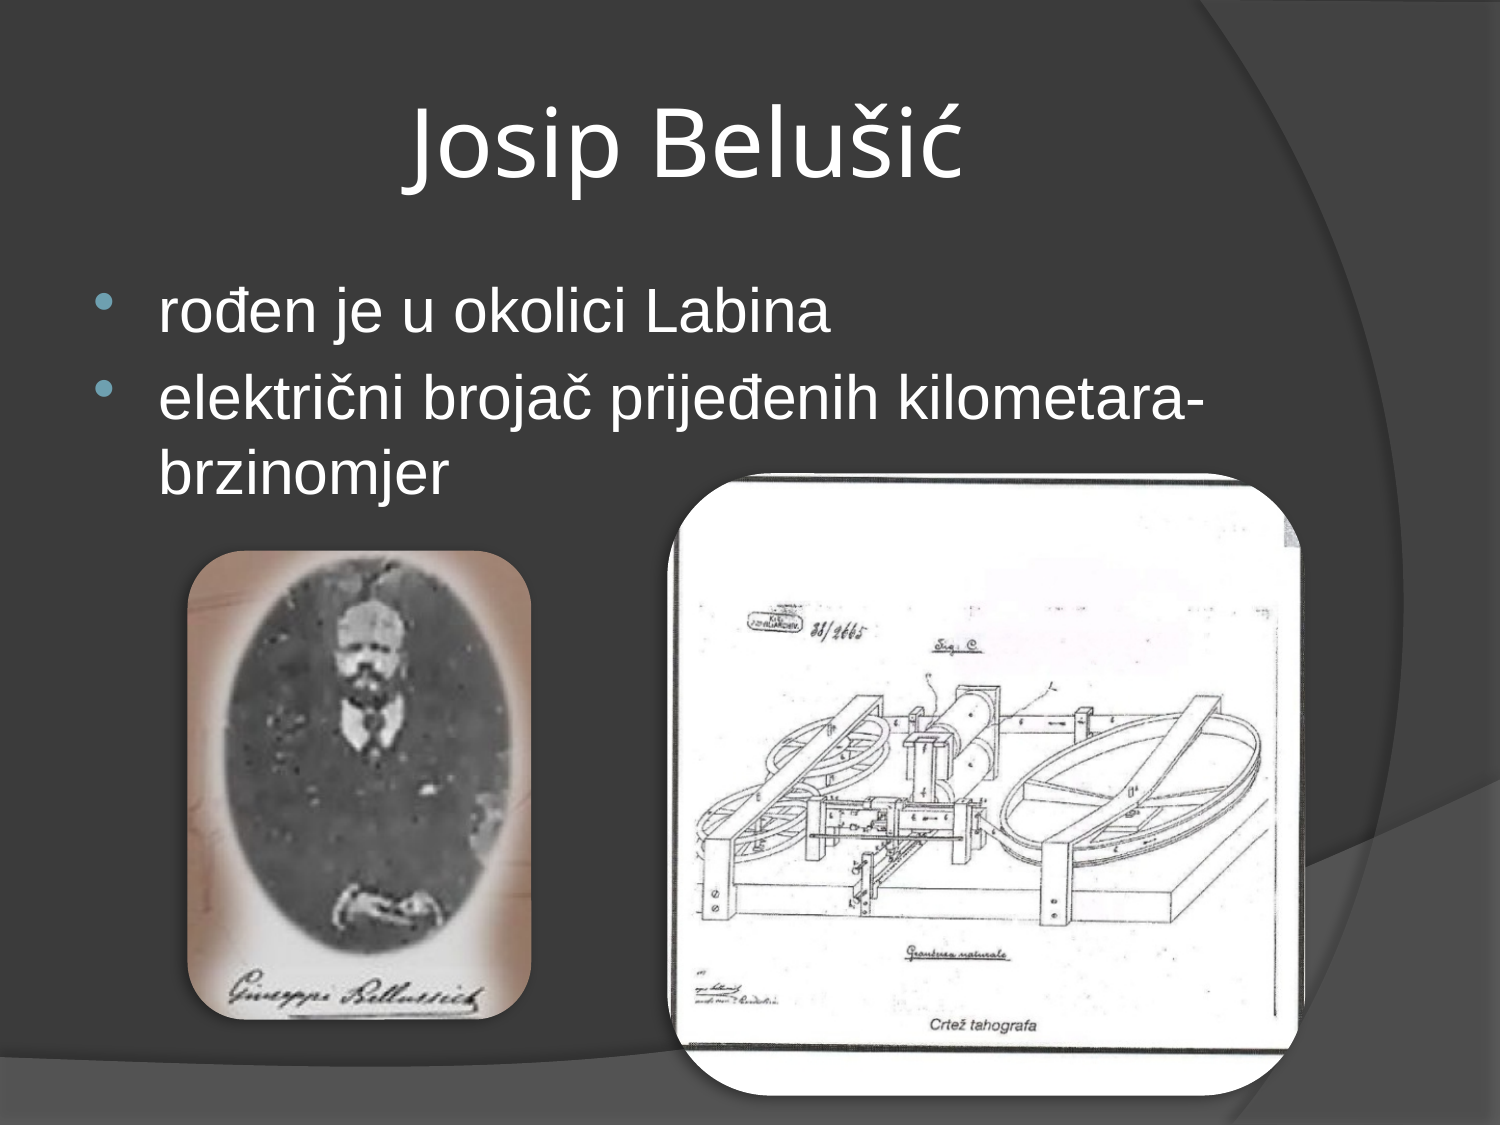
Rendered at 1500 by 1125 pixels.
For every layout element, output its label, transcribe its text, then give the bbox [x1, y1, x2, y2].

list rođen je u okolici Labina električni brojač prijeđenih kilometara-brzinomjer [75, 262, 1300, 1005]
picture [187, 550, 532, 1020]
title Josip Belušić [75, 45, 1300, 233]
picture [667, 473, 1306, 1096]
